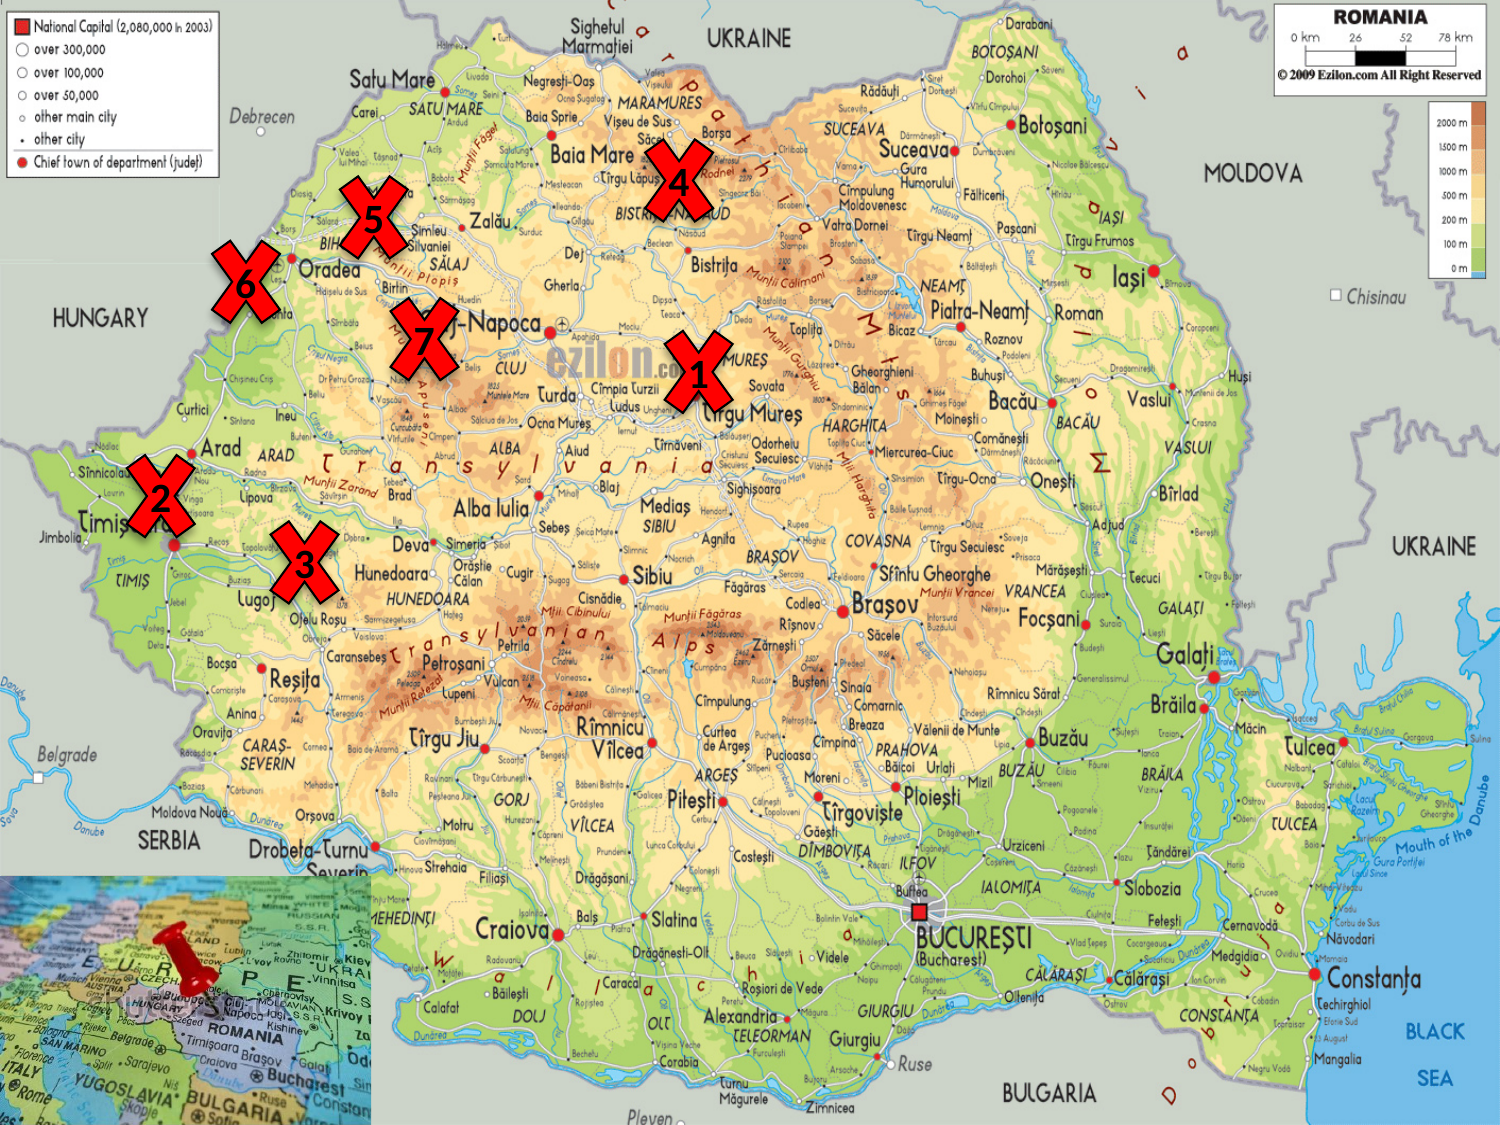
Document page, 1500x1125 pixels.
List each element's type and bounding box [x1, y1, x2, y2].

text_box [112, 429, 209, 563]
text_box [198, 215, 294, 349]
text_box [376, 272, 473, 406]
text_box [326, 151, 422, 284]
text_box [256, 496, 353, 629]
text_box [650, 305, 747, 439]
text_box [631, 114, 727, 247]
picture [0, 0, 1500, 1125]
